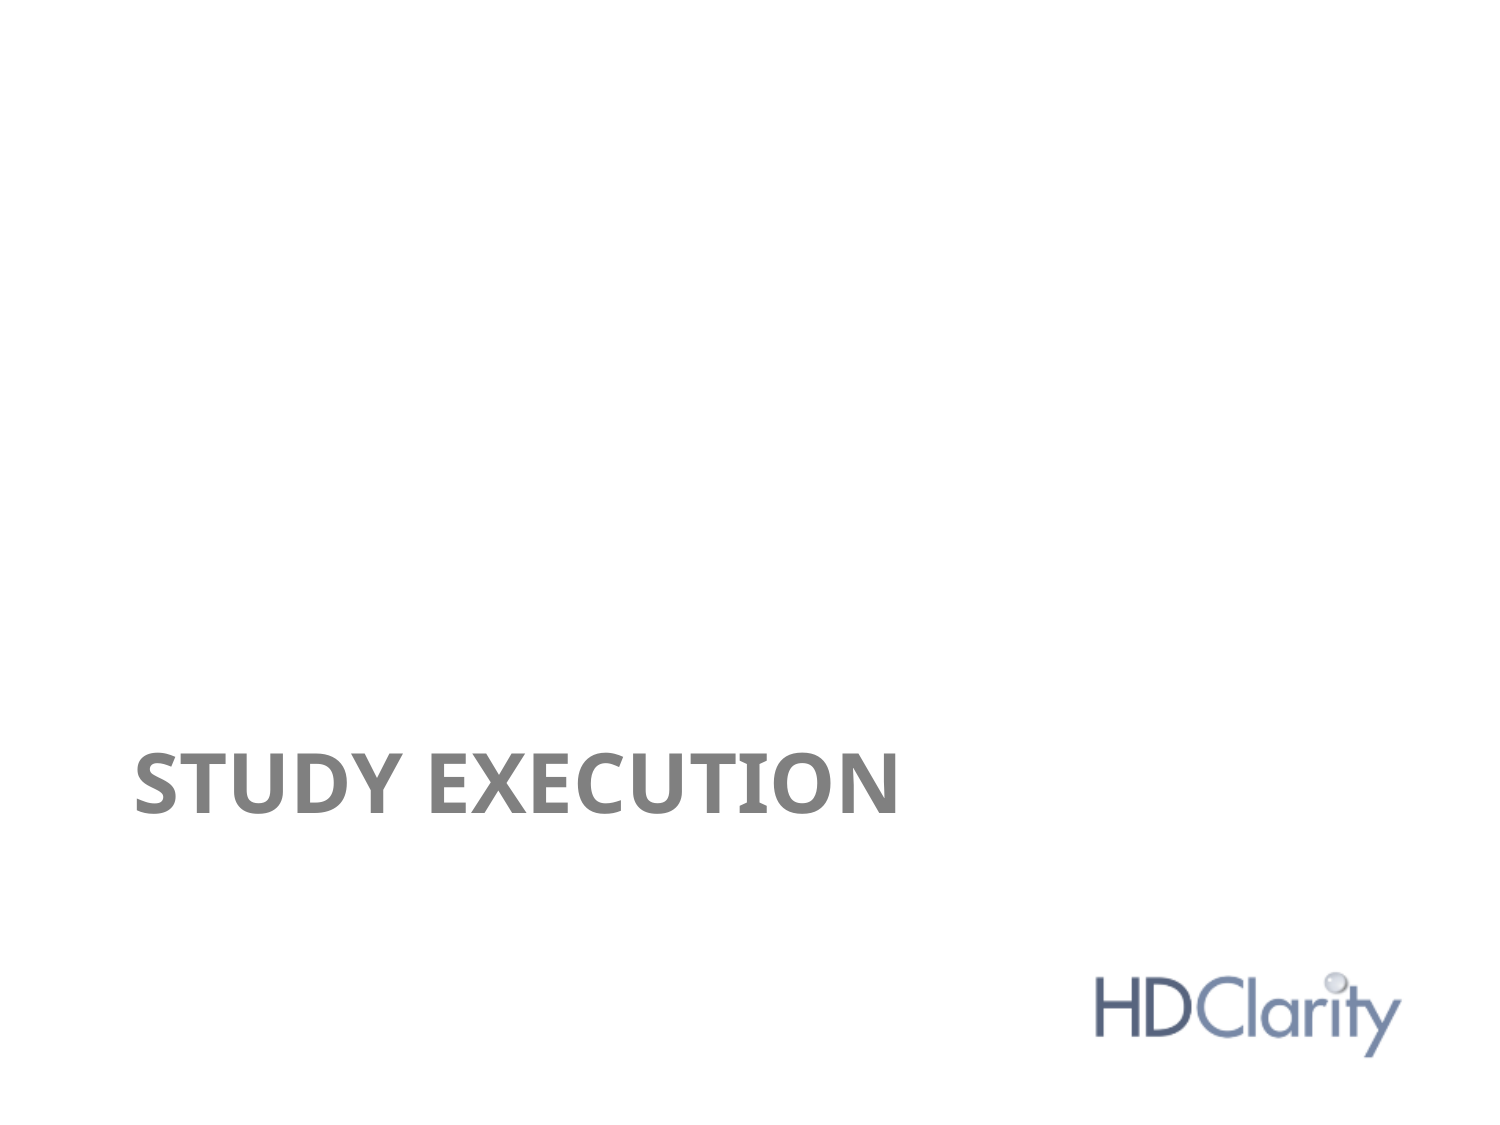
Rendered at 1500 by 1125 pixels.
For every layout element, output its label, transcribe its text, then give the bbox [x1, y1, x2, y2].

title study execution [118, 722, 1394, 947]
picture [1074, 952, 1424, 1078]
